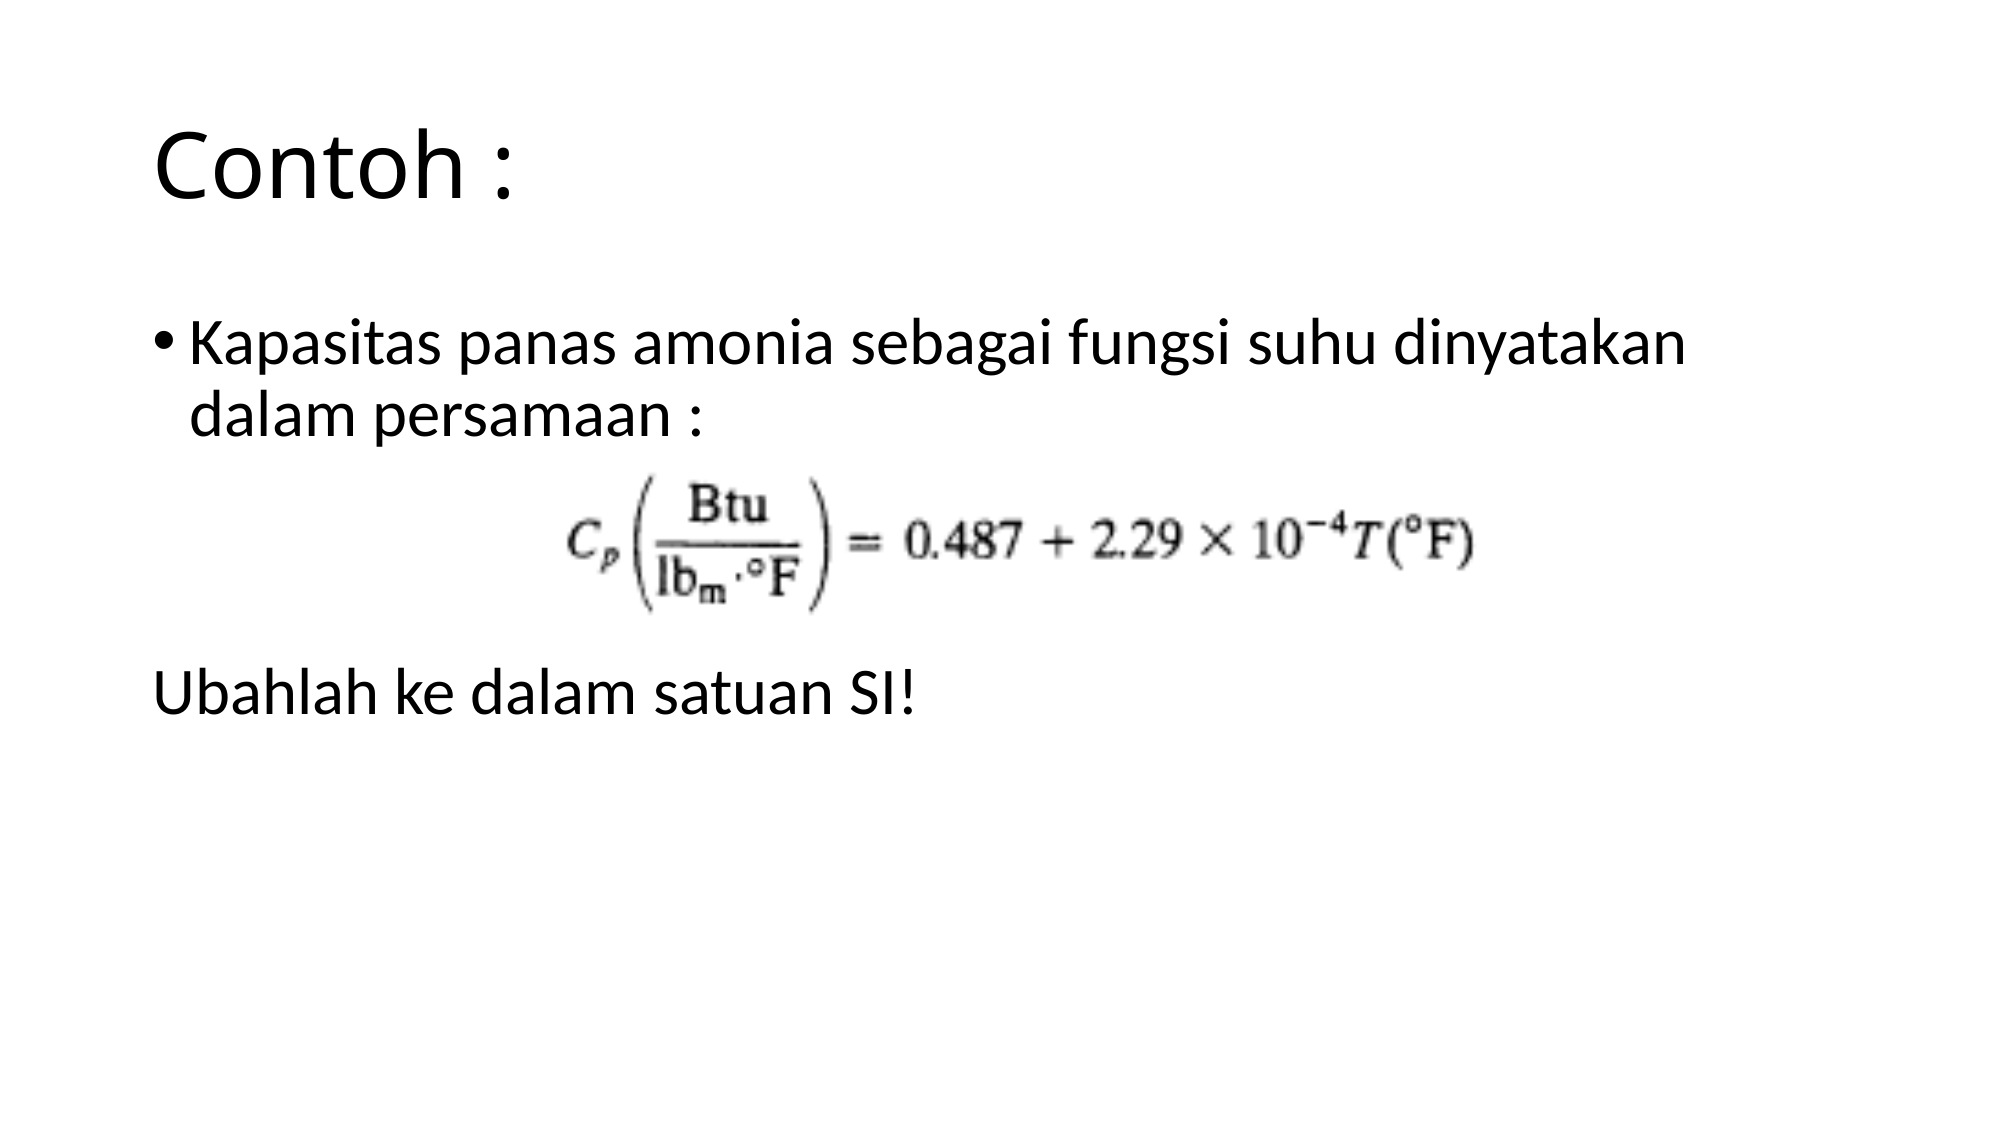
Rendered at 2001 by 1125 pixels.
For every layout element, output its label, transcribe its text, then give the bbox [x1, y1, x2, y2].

list Kapasitas panas amonia sebagai fungsi suhu dinyatakan dalam persamaan : Ubahlah ke dalam satuan SI! [137, 299, 1863, 1014]
title Contoh : [137, 59, 1863, 278]
picture [551, 456, 1496, 634]
